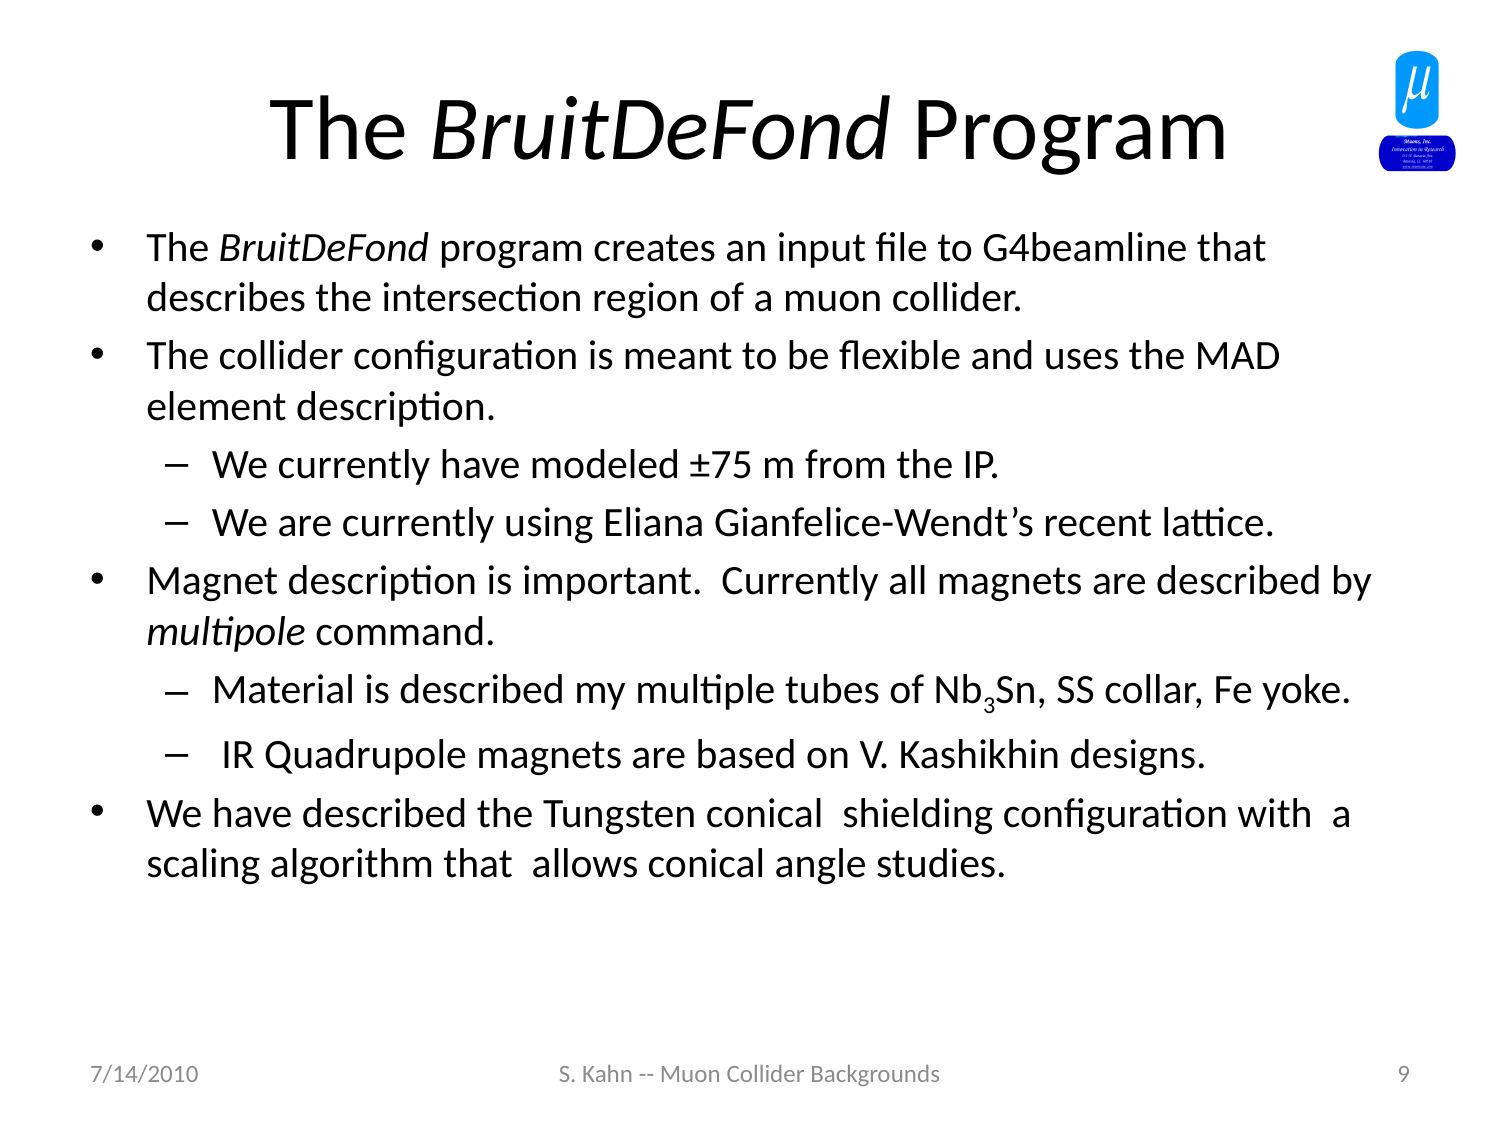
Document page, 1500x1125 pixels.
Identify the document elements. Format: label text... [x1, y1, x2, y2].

list The BruitDeFond program creates an input file to G4beamline that describes the intersection region of a muon collider. The collider configuration is meant to be flexible and uses the MAD element description. We currently have modeled ±75 m from the IP. We are currently using Eliana Gianfelice-Wendt’s recent lattice. Magnet description is important. Currently all magnets are described by multipole command. Material is described my multiple tubes of Nb3Sn, SS collar, Fe yoke. IR Quadrupole magnets are based on V. Kashikhin designs. We have described the Tungsten conical shielding configuration with a scaling algorithm that allows conical angle studies. [75, 212, 1425, 1005]
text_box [1374, 49, 1459, 176]
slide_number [75, 1042, 425, 1103]
slide_number 9 [1074, 1042, 1425, 1103]
footer S. Kahn -- Muon Collider Backgrounds [512, 1042, 988, 1103]
title The BruitDeFond Program [75, 45, 1425, 200]
